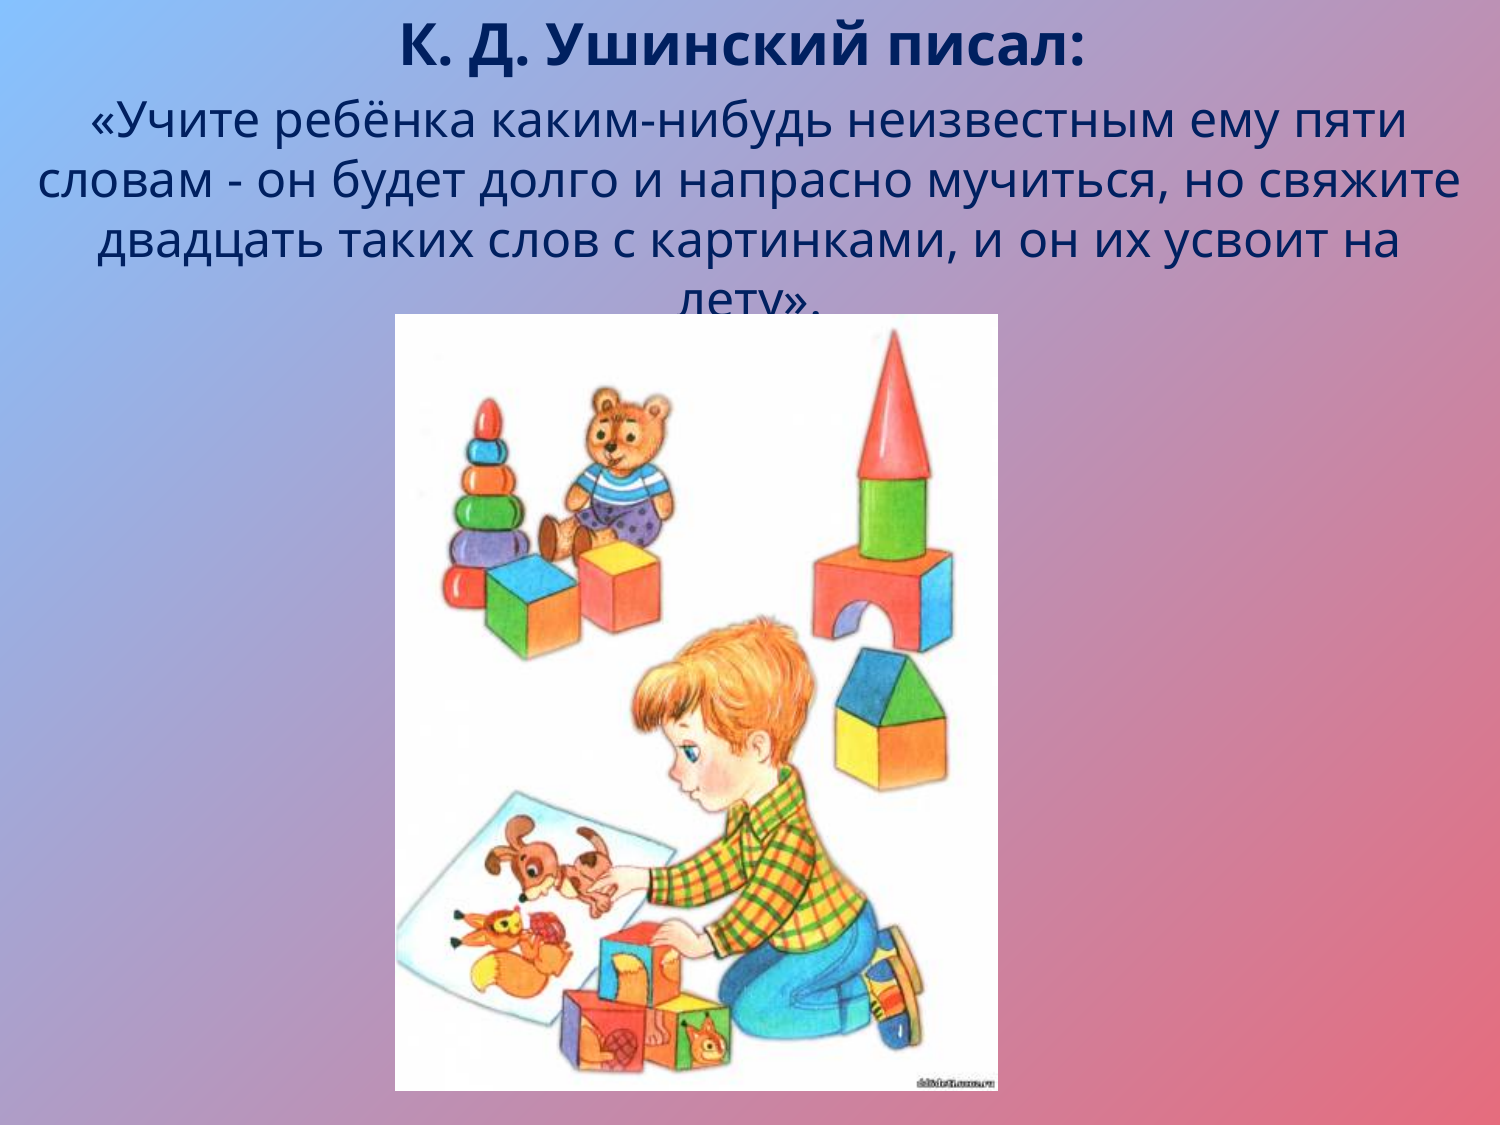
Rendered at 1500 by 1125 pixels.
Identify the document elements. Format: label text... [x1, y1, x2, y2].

list К. Д. Ушинский писал: «Учите ребёнка каким-нибудь неизвестным ему пяти словам - он будет долго и напрасно мучиться, но свяжите двадцать таких слов с картинками, и он их усвоит на лету». [29, 0, 1471, 1083]
picture [395, 314, 999, 1091]
